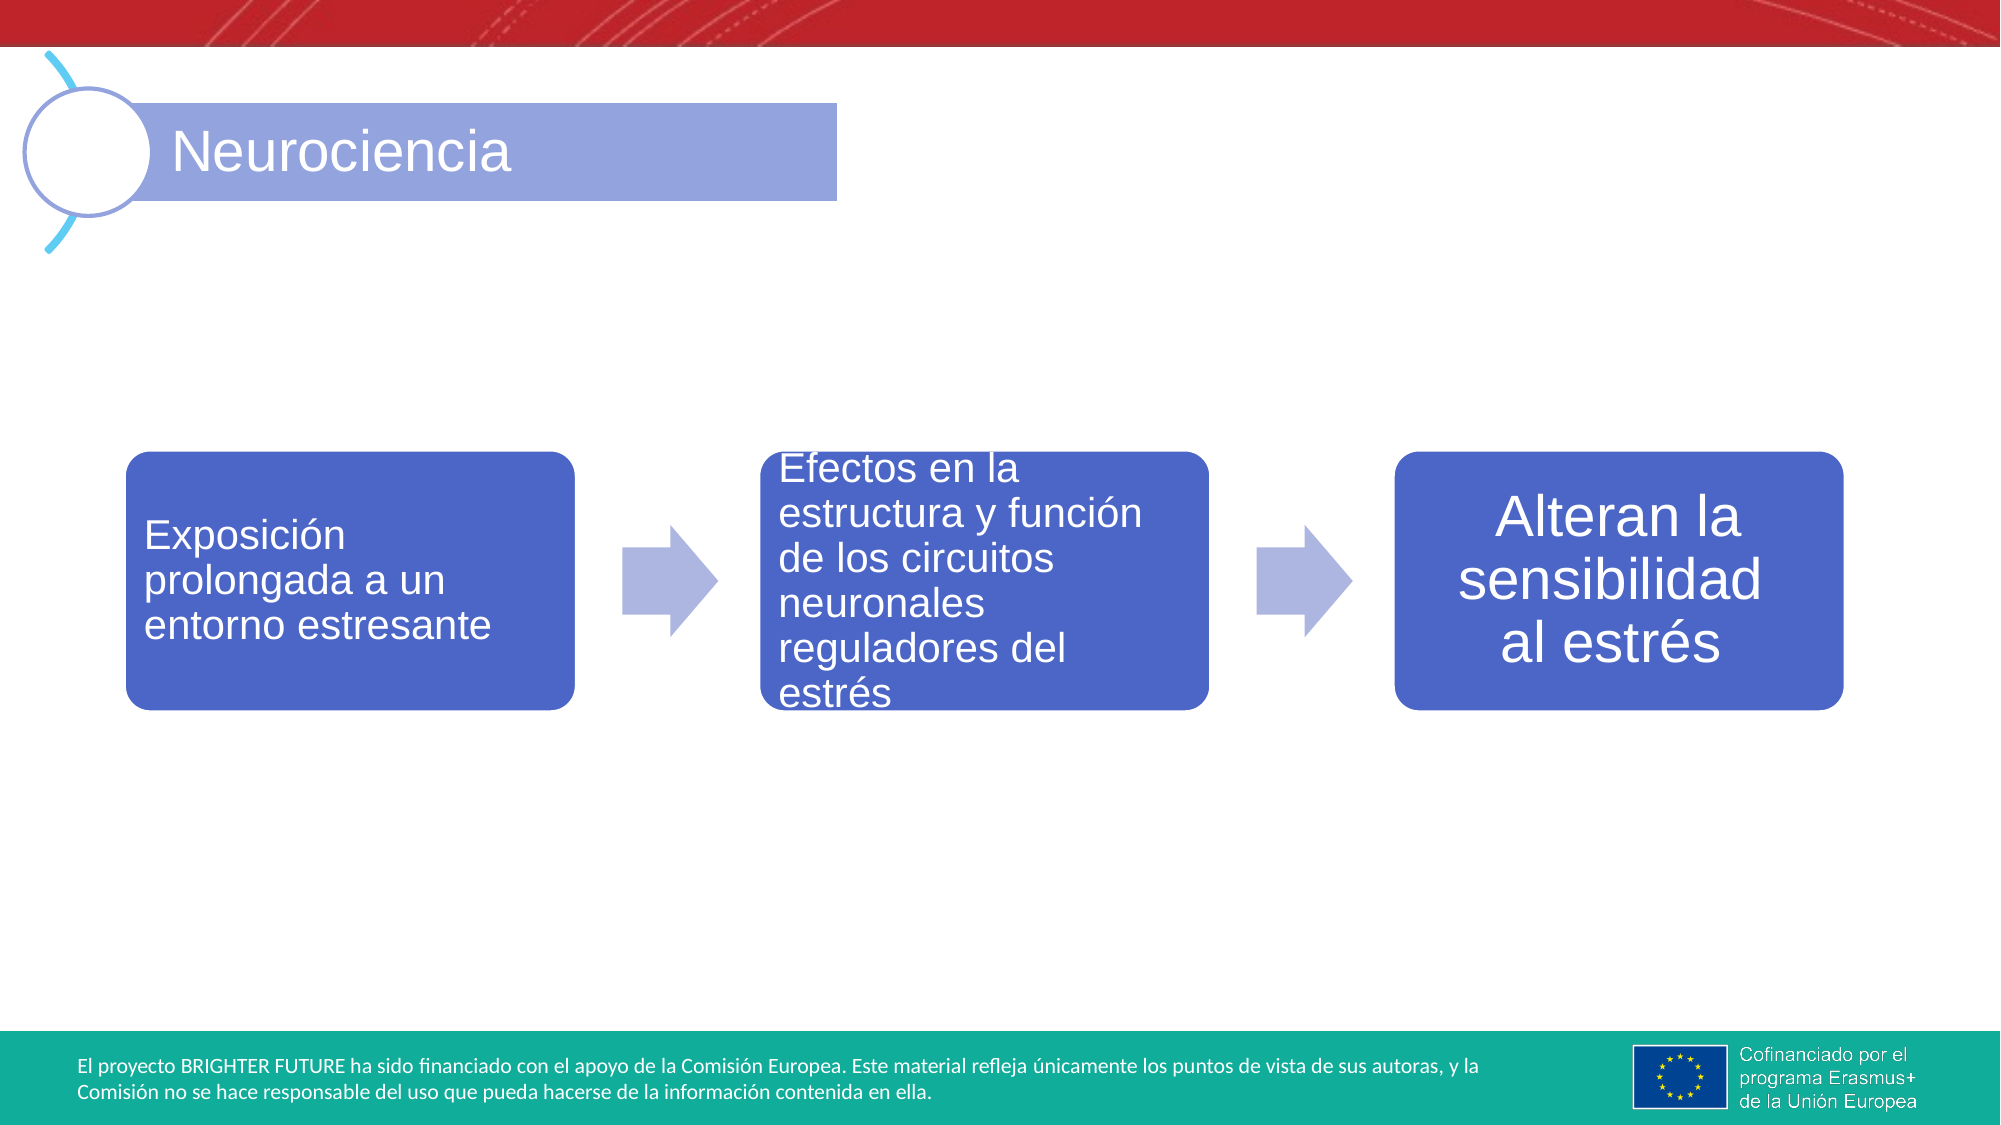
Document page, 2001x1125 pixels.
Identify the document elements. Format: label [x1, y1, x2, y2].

text_box [0, 11, 840, 294]
picture [1616, 1028, 1957, 1125]
picture [0, 0, 2000, 47]
text_box [123, 449, 1846, 713]
